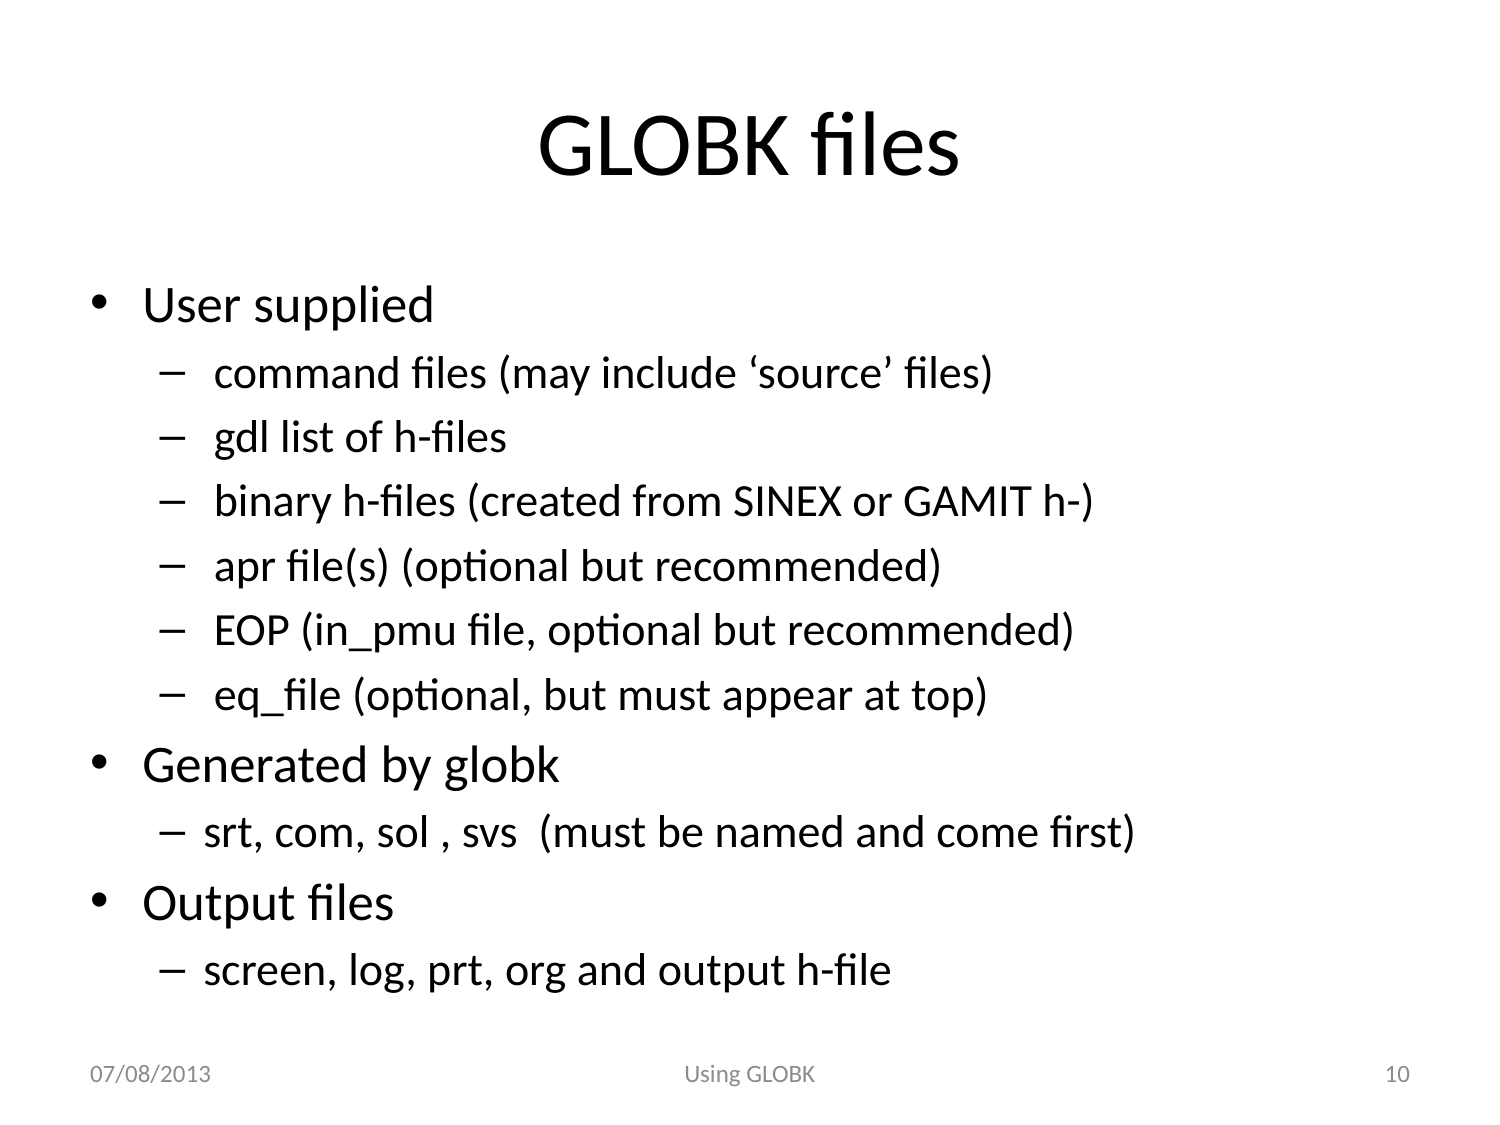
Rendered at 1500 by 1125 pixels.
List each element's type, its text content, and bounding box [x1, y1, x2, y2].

slide_number 10 [1074, 1042, 1425, 1103]
title GLOBK files [75, 45, 1425, 233]
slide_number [75, 1042, 425, 1103]
footer Using GLOBK [512, 1042, 988, 1103]
list User supplied command files (may include ‘source’ files)‏ gdl list of h-files binary h-files (created from SINEX or GAMIT h-)‏ apr file(s) (optional but recommended)‏ EOP (in_pmu file, optional but recommended)‏ eq_file (optional, but must appear at top)‏ Generated by globk srt, com, sol , svs (must be named and come first)‏ Output files screen, log, prt, org and output h-file [75, 262, 1425, 1005]
